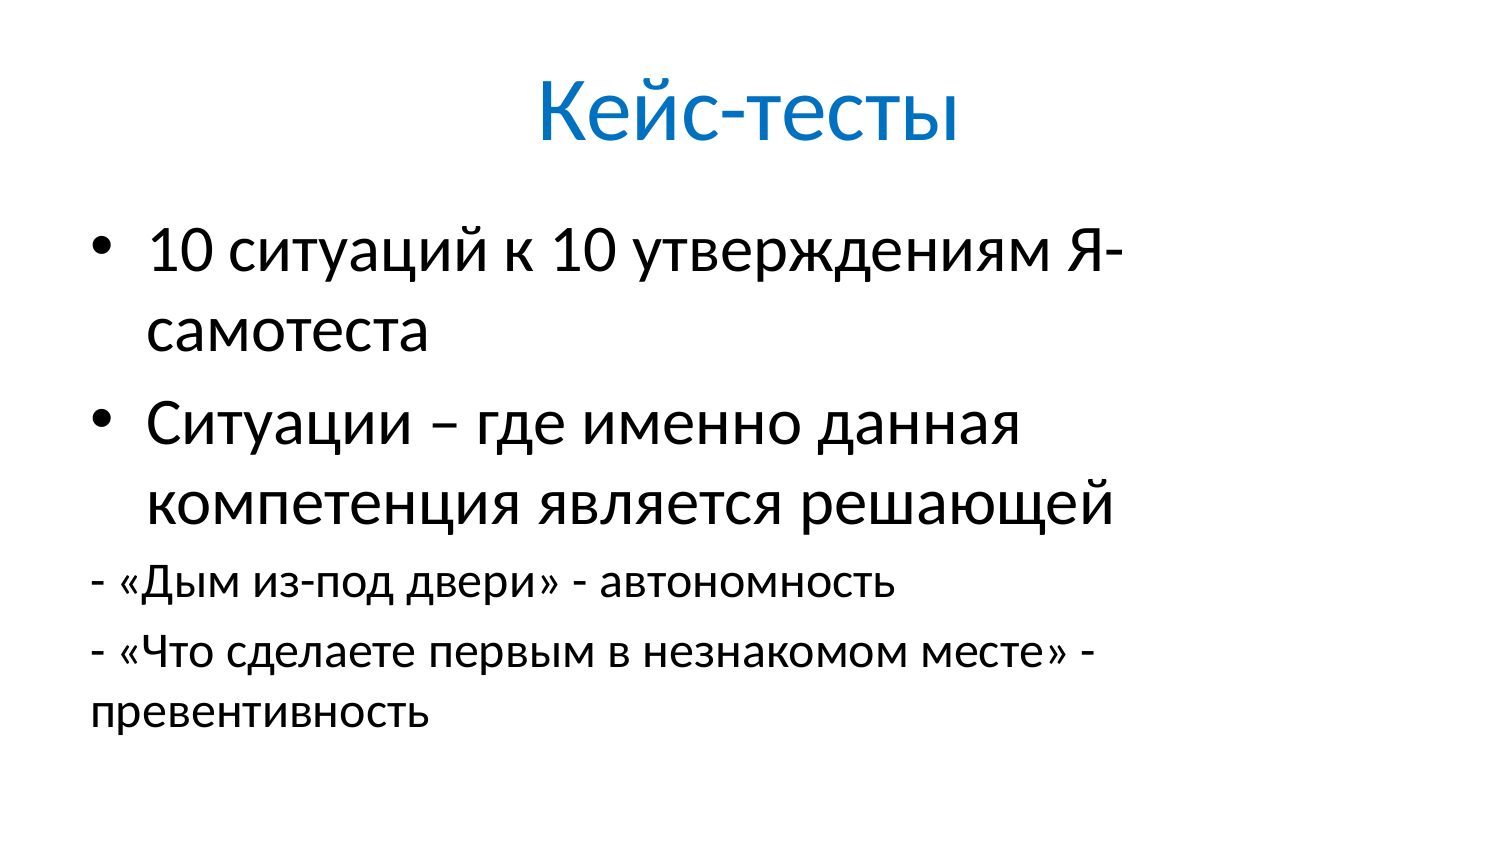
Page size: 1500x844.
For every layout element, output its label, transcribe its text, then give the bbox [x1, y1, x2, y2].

title Кейс-тесты [75, 33, 1425, 175]
list 10 ситуаций к 10 утверждениям Я-самотеста Ситуации – где именно данная компетенция является решающей - «Дым из-под двери» - автономность - «Что сделаете первым в незнакомом месте» - превентивность [75, 196, 1425, 754]
